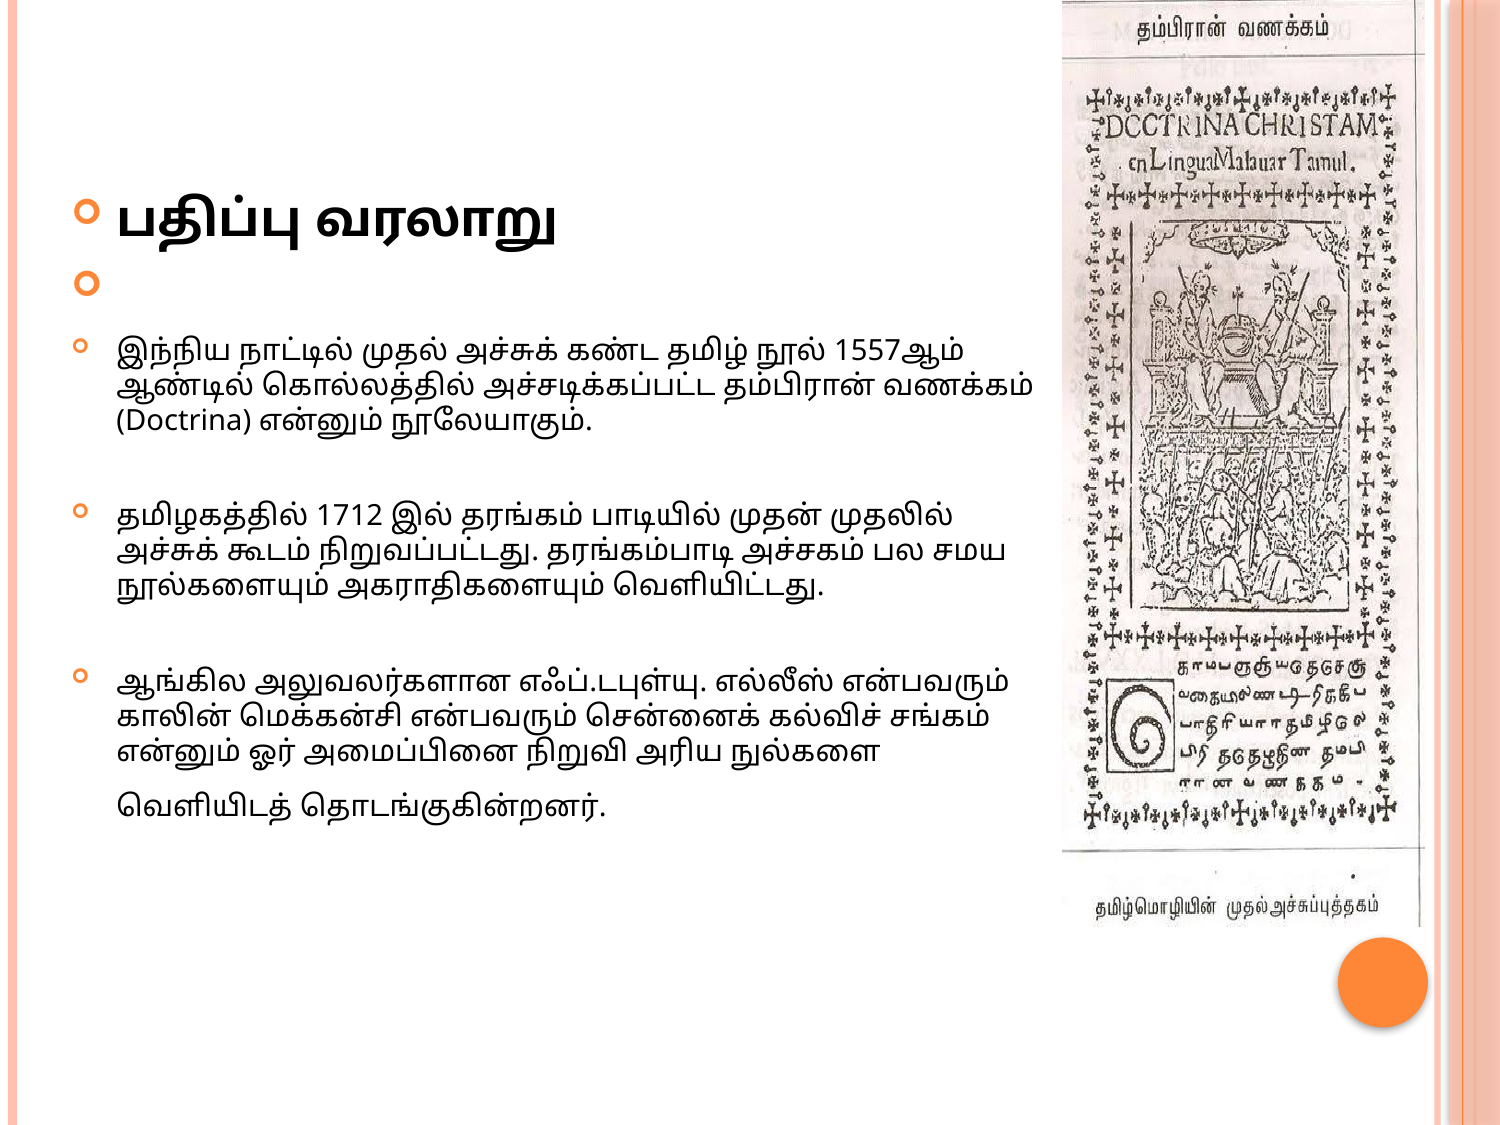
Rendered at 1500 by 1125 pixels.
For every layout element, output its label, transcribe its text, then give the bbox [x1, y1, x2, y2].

list பதிப்பு வரலாறு இந்நிய நாட்டில் முதல் அச்சுக் கண்ட தமிழ் நூல் 1557ஆம் ஆண்டில் கொல்லத்தில் அச்சடிக்கப்பட்ட தம்பிரான் வணக்கம் (Doctrina) என்னும் நூலேயாகும். தமிழகத்தில் 1712 இல் தரங்கம் பாடியில் முதன் முதலில் அச்சுக் கூடம் நிறுவப்பட்டது. தரங்கம்பாடி அச்சகம் பல சமய நூல்களையும் அகராதிகளையும் வெளியிட்டது. ஆங்கில அலுவலர்களான எஃப்.டபுள்யு. எல்லீஸ் என்பவரும் காலின் மெக்கன்சி என்பவரும் சென்னைக் கல்விச் சங்கம் என்னும் ஓர் அமைப்பினை நிறுவி அரிய நுல்களை வெளியிடத் தொடங்குகின்றனர். [56, 178, 1062, 1125]
picture [1061, 0, 1426, 927]
